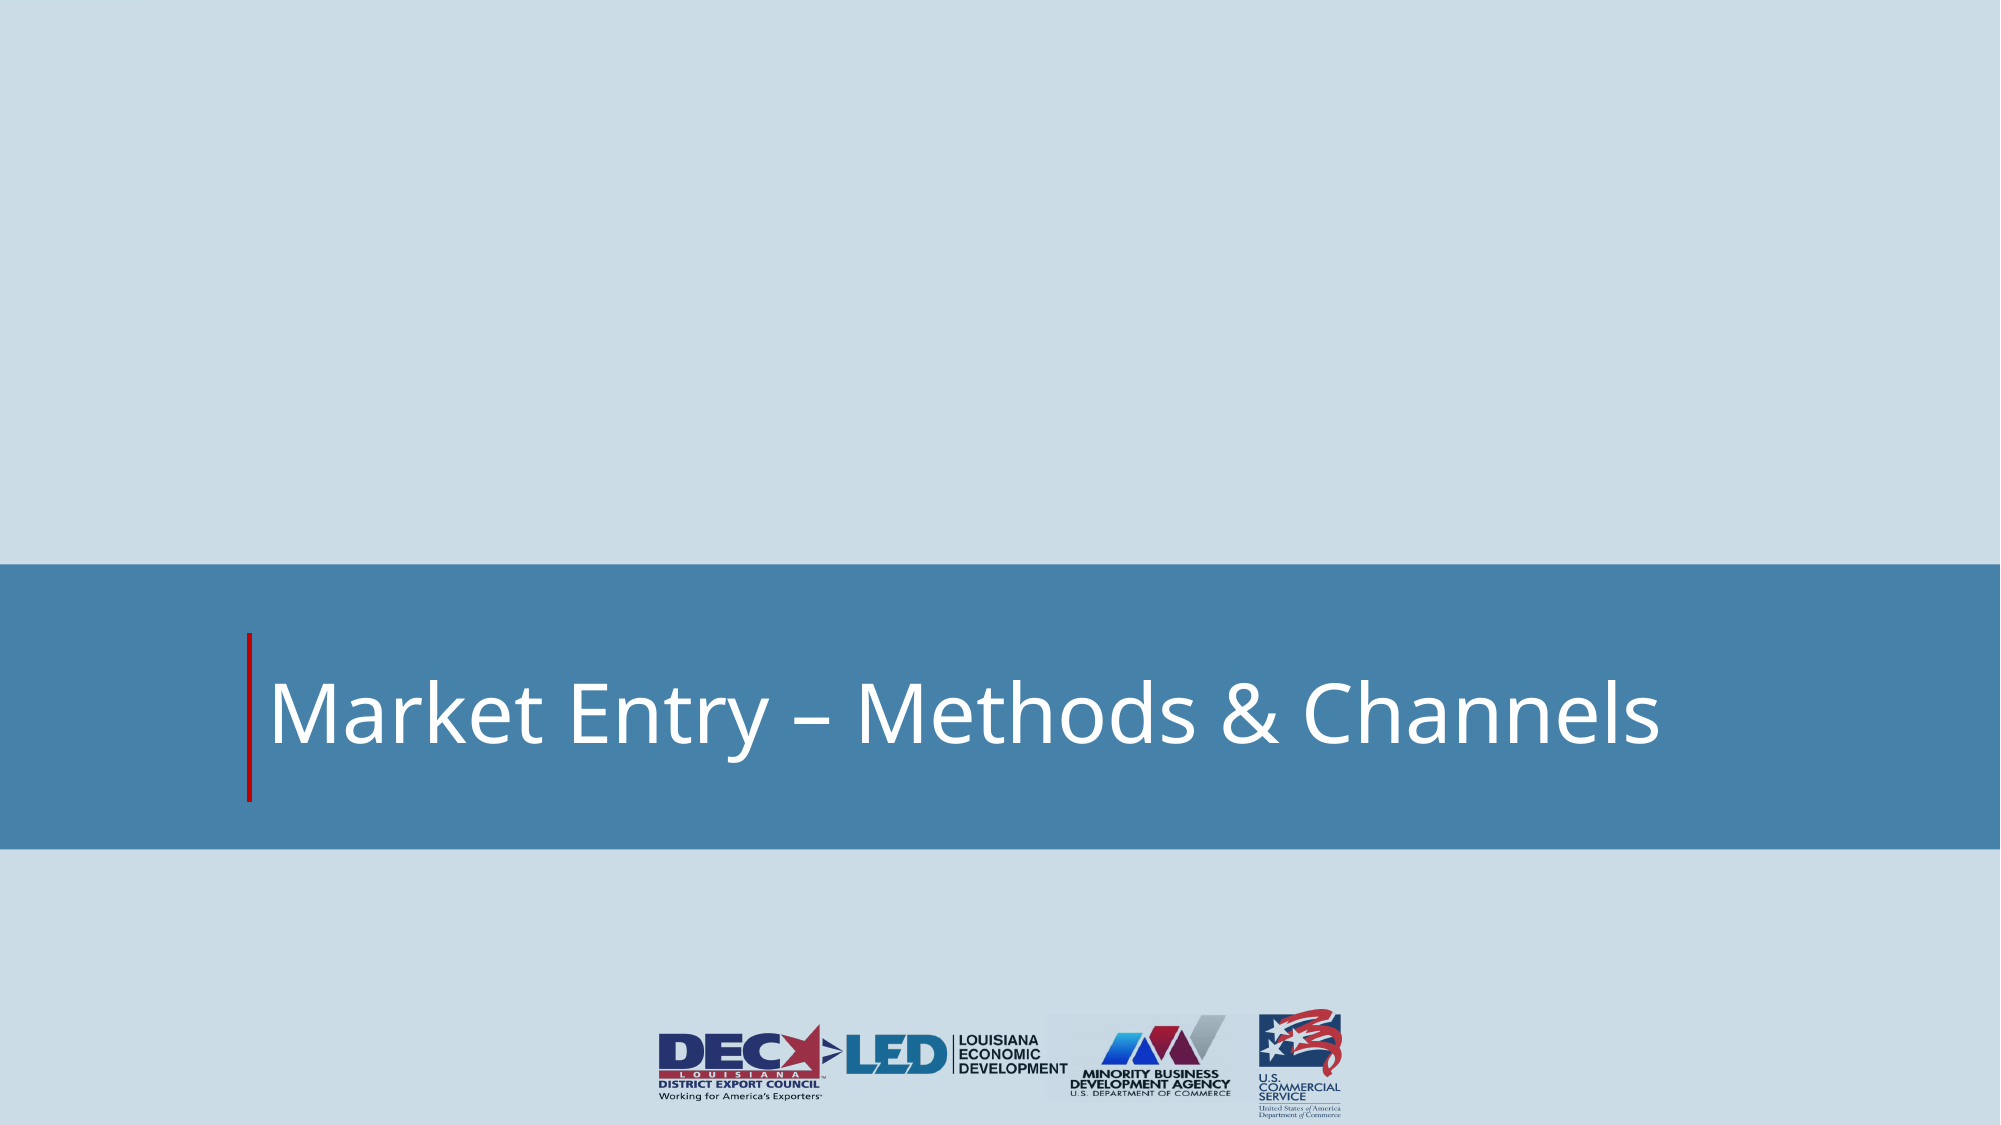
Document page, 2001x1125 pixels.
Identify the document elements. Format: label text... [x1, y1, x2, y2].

text_box [0, 563, 2000, 850]
text_box [0, 0, 2000, 563]
text_box [0, 850, 2000, 1125]
text_box Market Entry – Methods & Channels [250, 661, 1880, 771]
